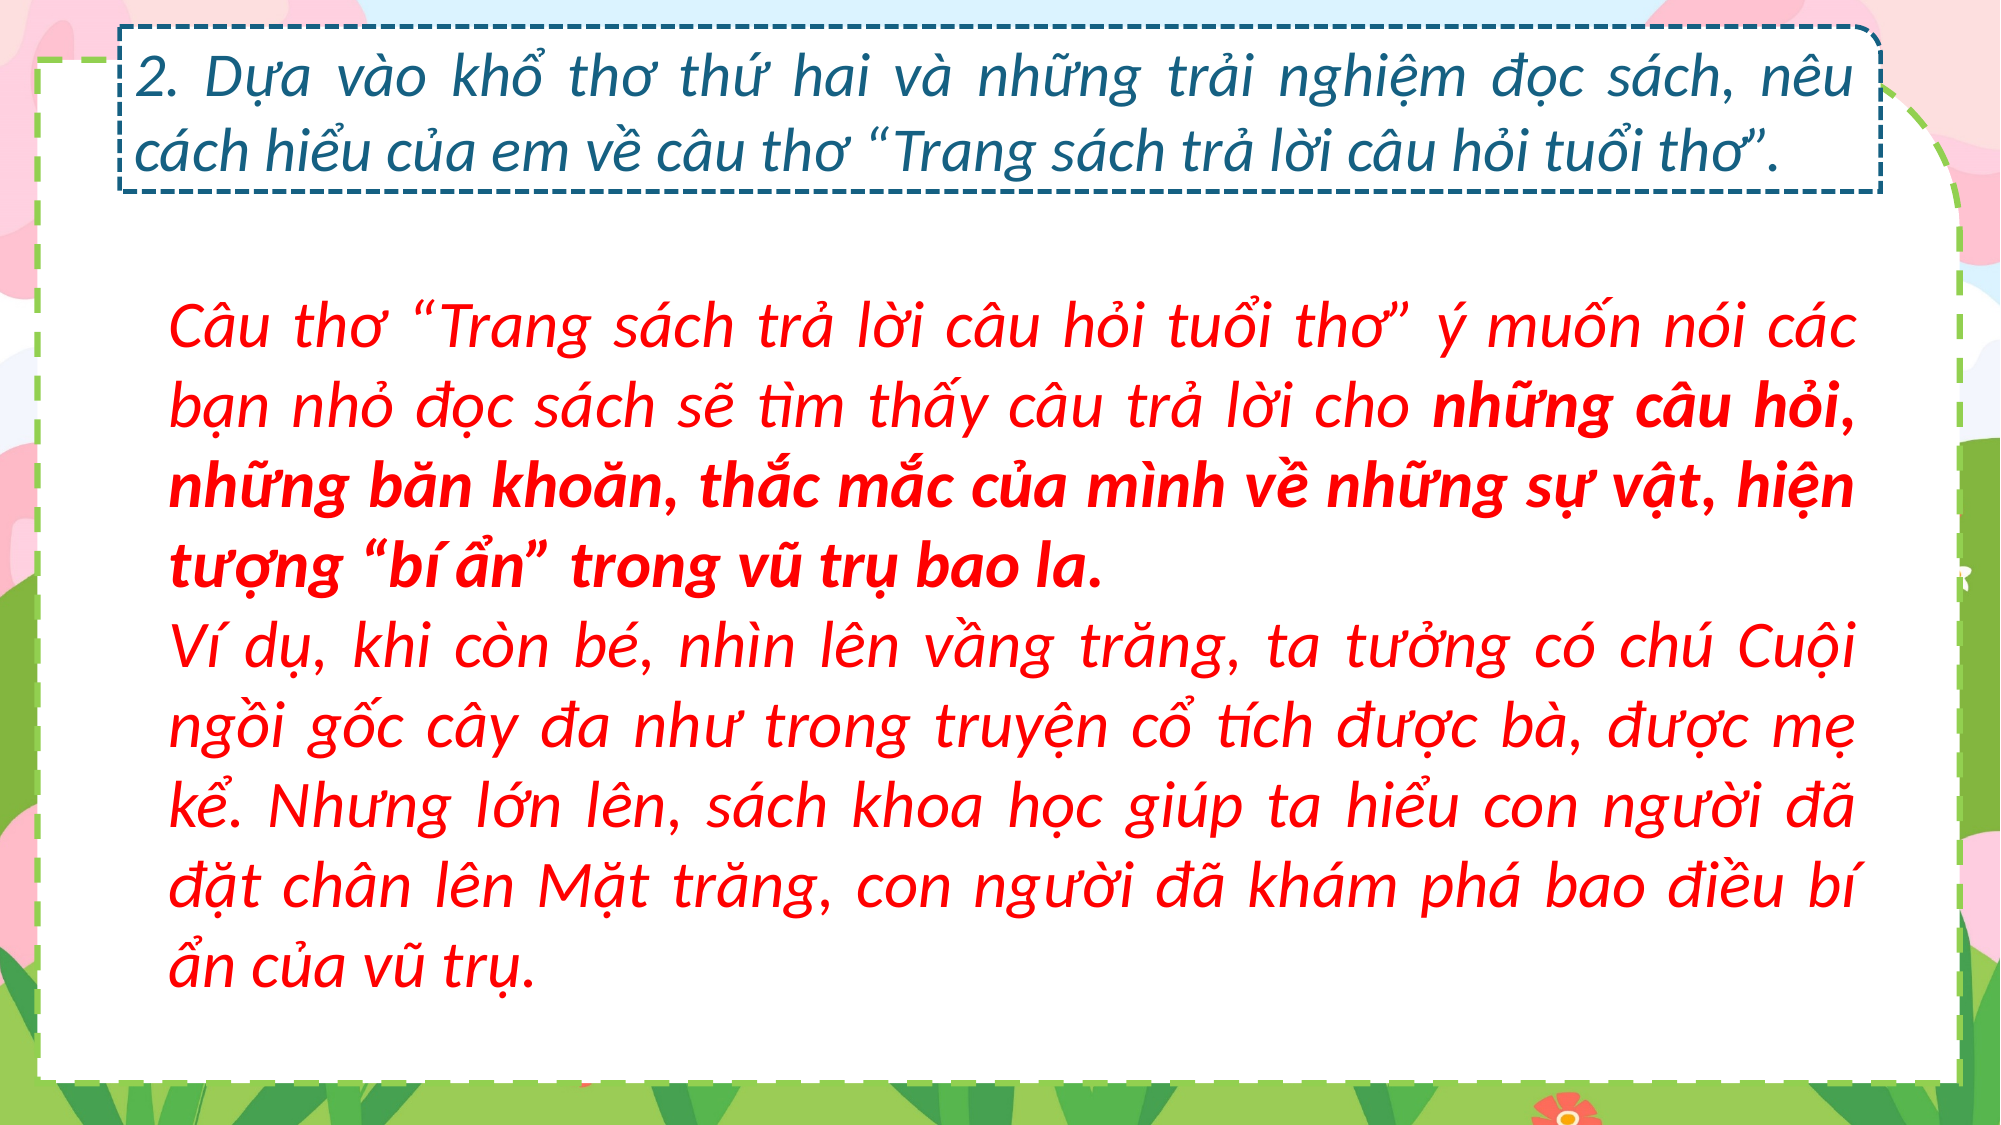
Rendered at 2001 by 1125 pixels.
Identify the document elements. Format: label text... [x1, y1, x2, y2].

text_box Câu thơ “Trang sách trả lời câu hỏi tuổi thơ” ý muốn nói các bạn nhỏ đọc sách sẽ tìm thấy câu trả lời cho những câu hỏi, những băn khoăn, thắc mắc của mình về những sự vật, hiện tượng “bí ẩn” trong vũ trụ bao la. Ví dụ, khi còn bé, nhìn lên vầng trăng, ta tưởng có chú Cuội ngồi gốc cây đa như trong truyện cổ tích được bà, được mẹ kể. Nhưng lớn lên, sách khoa học giúp ta hiểu con người đã đặt chân lên Mặt trăng, con người đã khám phá bao điều bí ẩn của vũ trụ. [153, 273, 1874, 1009]
picture [0, 0, 2000, 1125]
text_box 2. Dựa vào khổ thơ thứ hai và những trải nghiệm đọc sách, nêu cách hiểu của em về câu thơ “Trang sách trả lời câu hỏi tuổi thơ”. [118, 25, 1883, 194]
